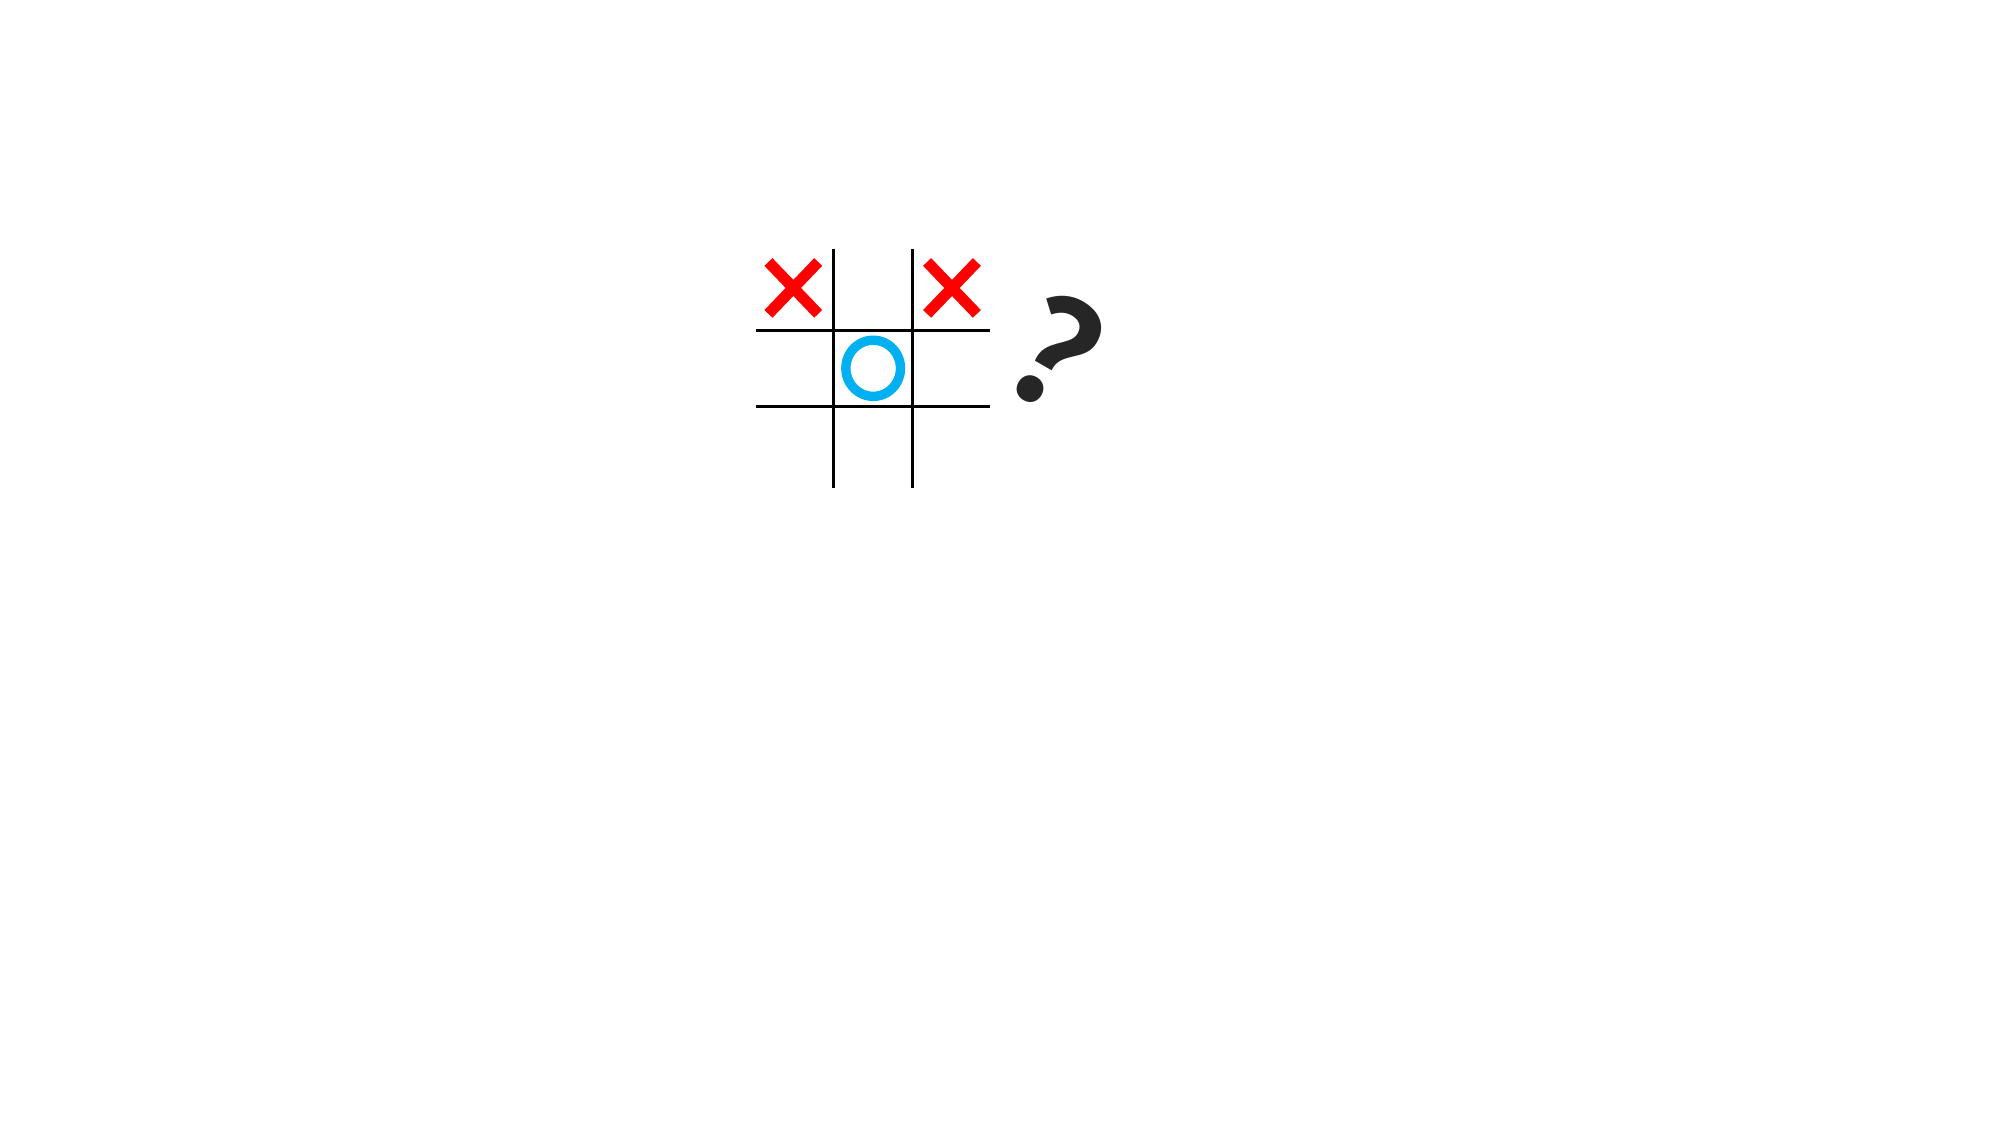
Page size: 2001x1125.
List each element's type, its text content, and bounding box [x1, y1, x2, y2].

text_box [745, 237, 1000, 488]
text_box ？ [1000, 237, 1216, 497]
